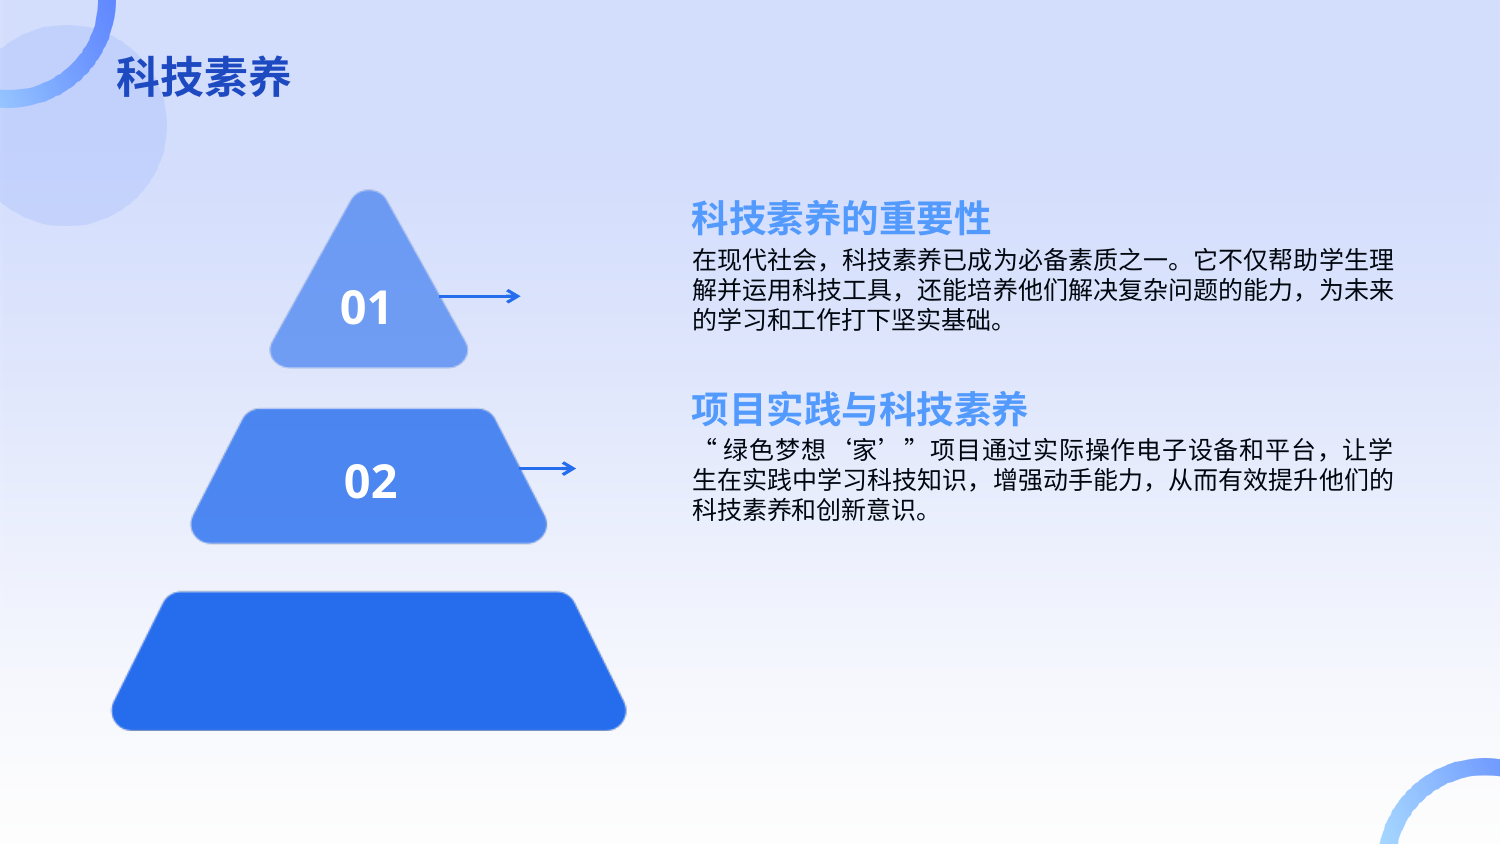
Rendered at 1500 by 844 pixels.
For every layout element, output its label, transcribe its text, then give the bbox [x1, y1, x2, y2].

picture [0, 0, 1500, 844]
text_box 科技素养 [101, 28, 1496, 119]
text_box 项目实践与科技素养 [743, 370, 1397, 419]
text_box “绿色梦想‘家’”项目通过实际操作电子设备和平台，让学生在实践中学习科技知识，增强动手能力，从而有效提升他们的科技素养和创新意识。 [743, 419, 1411, 541]
text_box 科技素养的重要性 [743, 179, 1397, 228]
text_box 在现代社会，科技素养已成为必备素质之一。它不仅帮助学生理解并运用科技工具，还能培养他们解决复杂问题的能力，为未来的学习和工作打下坚实基础。 [743, 228, 1411, 351]
